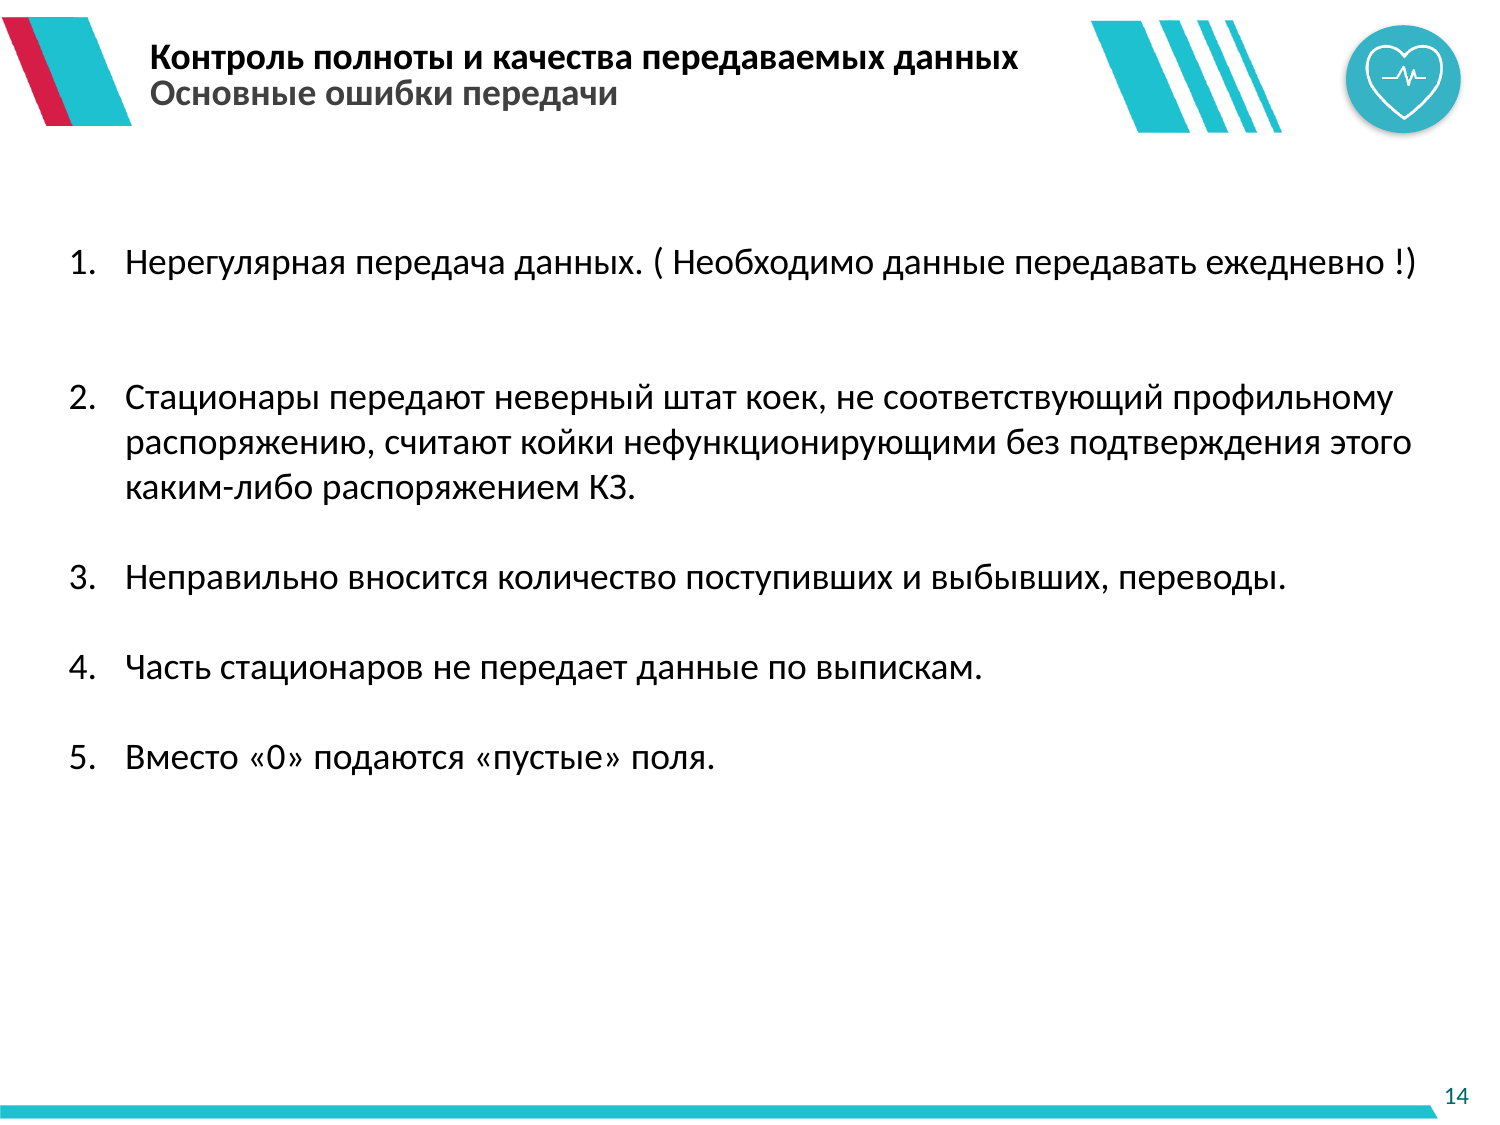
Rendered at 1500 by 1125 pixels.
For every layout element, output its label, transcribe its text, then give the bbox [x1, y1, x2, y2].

text_box Контроль полноты и качества передаваемых данных Основные ошибки передачи [135, 20, 1088, 133]
picture [0, 1105, 1438, 1120]
text_box Нерегулярная передача данных. ( Необходимо данные передавать ежедневно !) Стационары передают неверный штат коек, не соответствующий профильному распоряжению, считают койки нефункционирующими без подтверждения этого каким-либо распоряжением КЗ. Неправильно вносится количество поступивших и выбывших, переводы. Часть стационаров не передает данные по выпискам. Вместо «0» подаются «пустые» поля. [53, 229, 1446, 829]
picture [1090, 20, 1282, 134]
slide_number 14 [1134, 1065, 1485, 1125]
picture [1, 17, 132, 127]
text_box [1375, 127, 1432, 134]
picture [1365, 44, 1443, 121]
text_box [1345, 24, 1462, 117]
